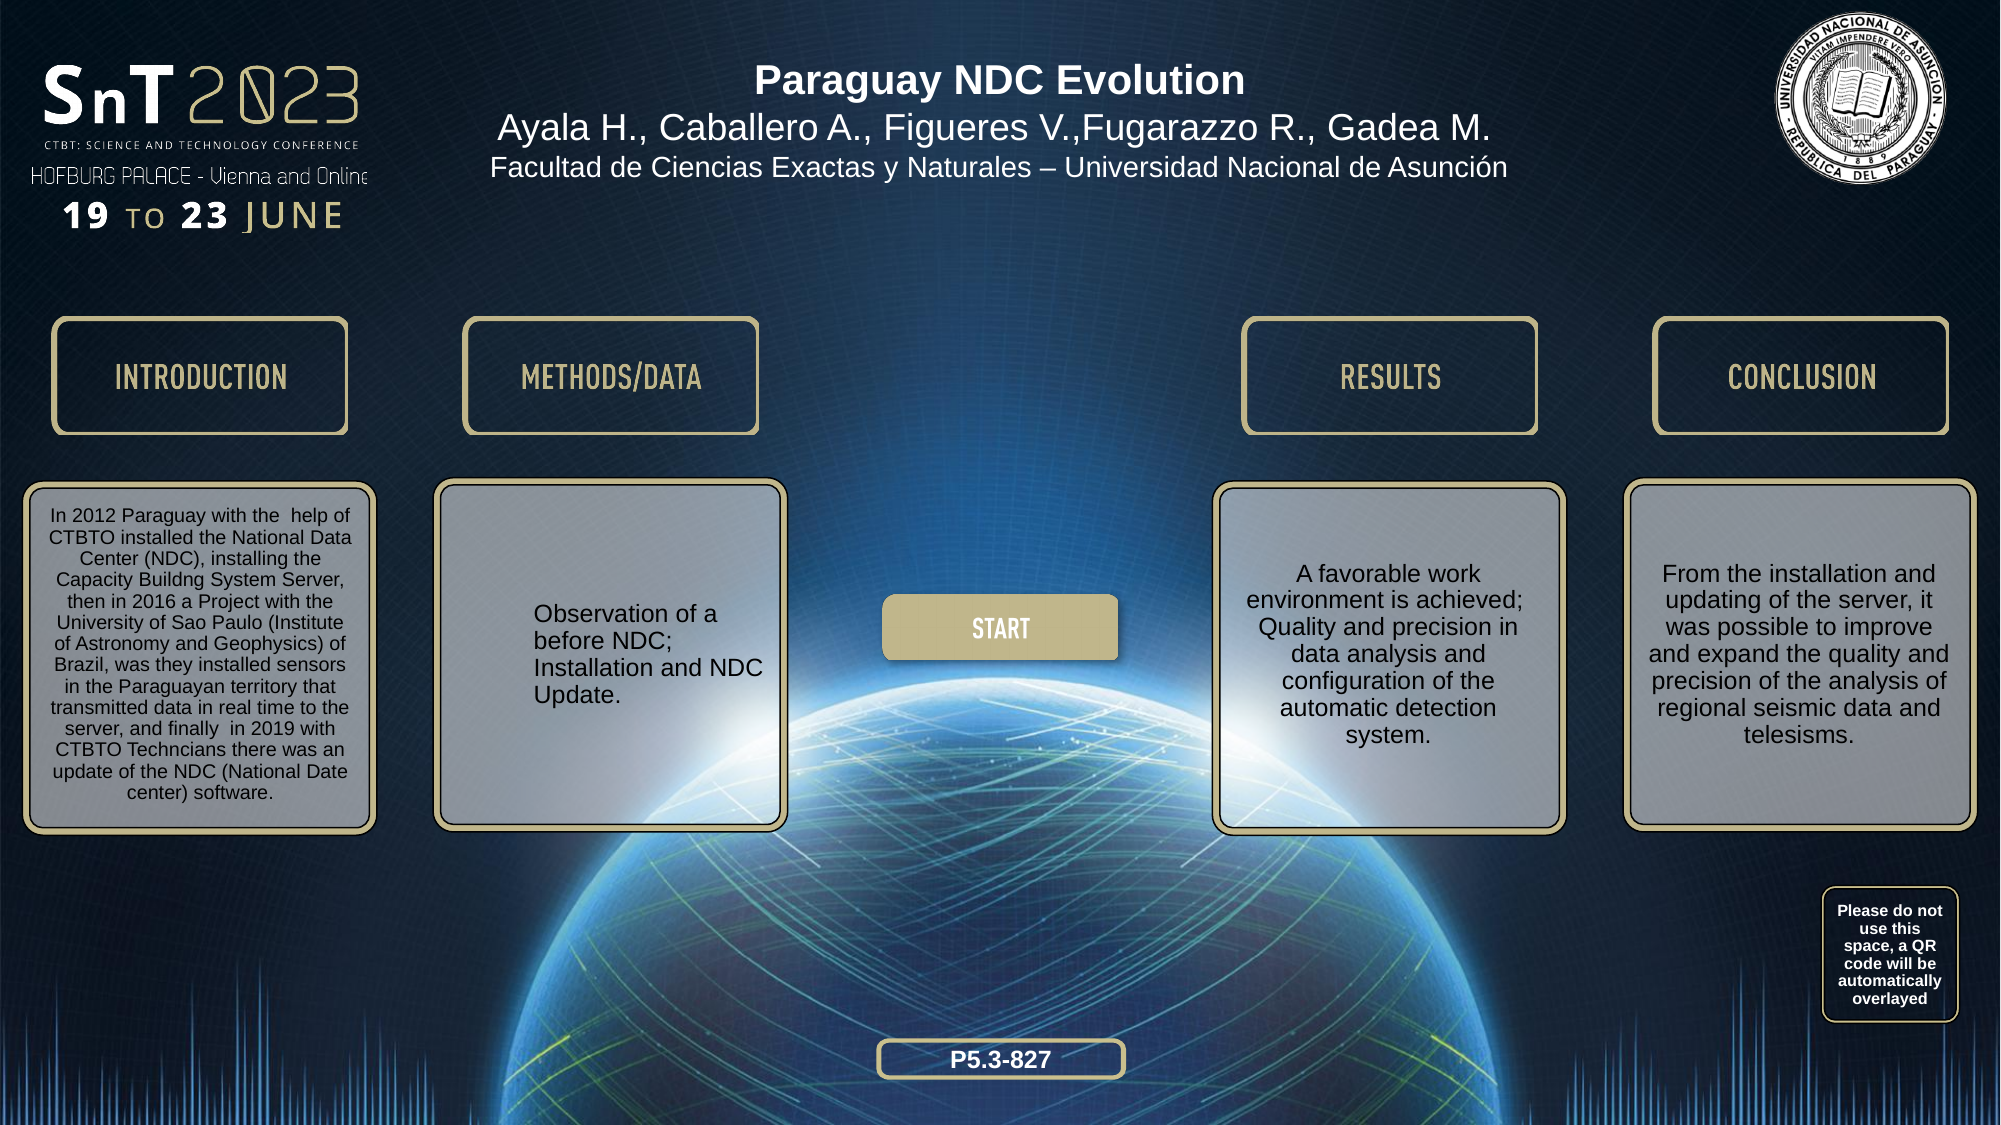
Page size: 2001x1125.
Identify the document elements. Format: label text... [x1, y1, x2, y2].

text_box Observation of a before NDC; Installation and NDC Update. [440, 485, 783, 825]
text_box A favorable work environment is achieved; Quality and precision in data analysis and configuration of the automatic detection system. [1217, 485, 1560, 825]
text_box From the installation and updating of the server, it was possible to improve and expand the quality and precision of the analysis of regional seismic data and telesisms. [1628, 485, 1971, 825]
text_box Paraguay NDC Evolution Ayala H., Caballero A., Figueres V.,Fugarazzo R., Gadea M. Facultad de Ciencias Exactas y Naturales – Universidad Nacional de Asunción [440, 45, 1560, 191]
text_box P5.3-827 [875, 1035, 1127, 1082]
picture [0, 0, 2001, 1125]
text_box Please do not use this space, a QR code will be automatically overlayed [1821, 894, 1959, 1017]
text_box In 2012 Paraguay with the help of CTBTO installed the National Data Center (NDC), installing the Capacity Buildng System Server, then in 2016 a Project with the University of Sao Paulo (Institute of Astronomy and Geophysics) of Brazil, was they installed sensors in the Paraguayan territory that transmitted data in real time to the server, and finally in 2019 with CTBTO Techncians there was an update of the NDC (National Date center) software. [29, 485, 372, 825]
